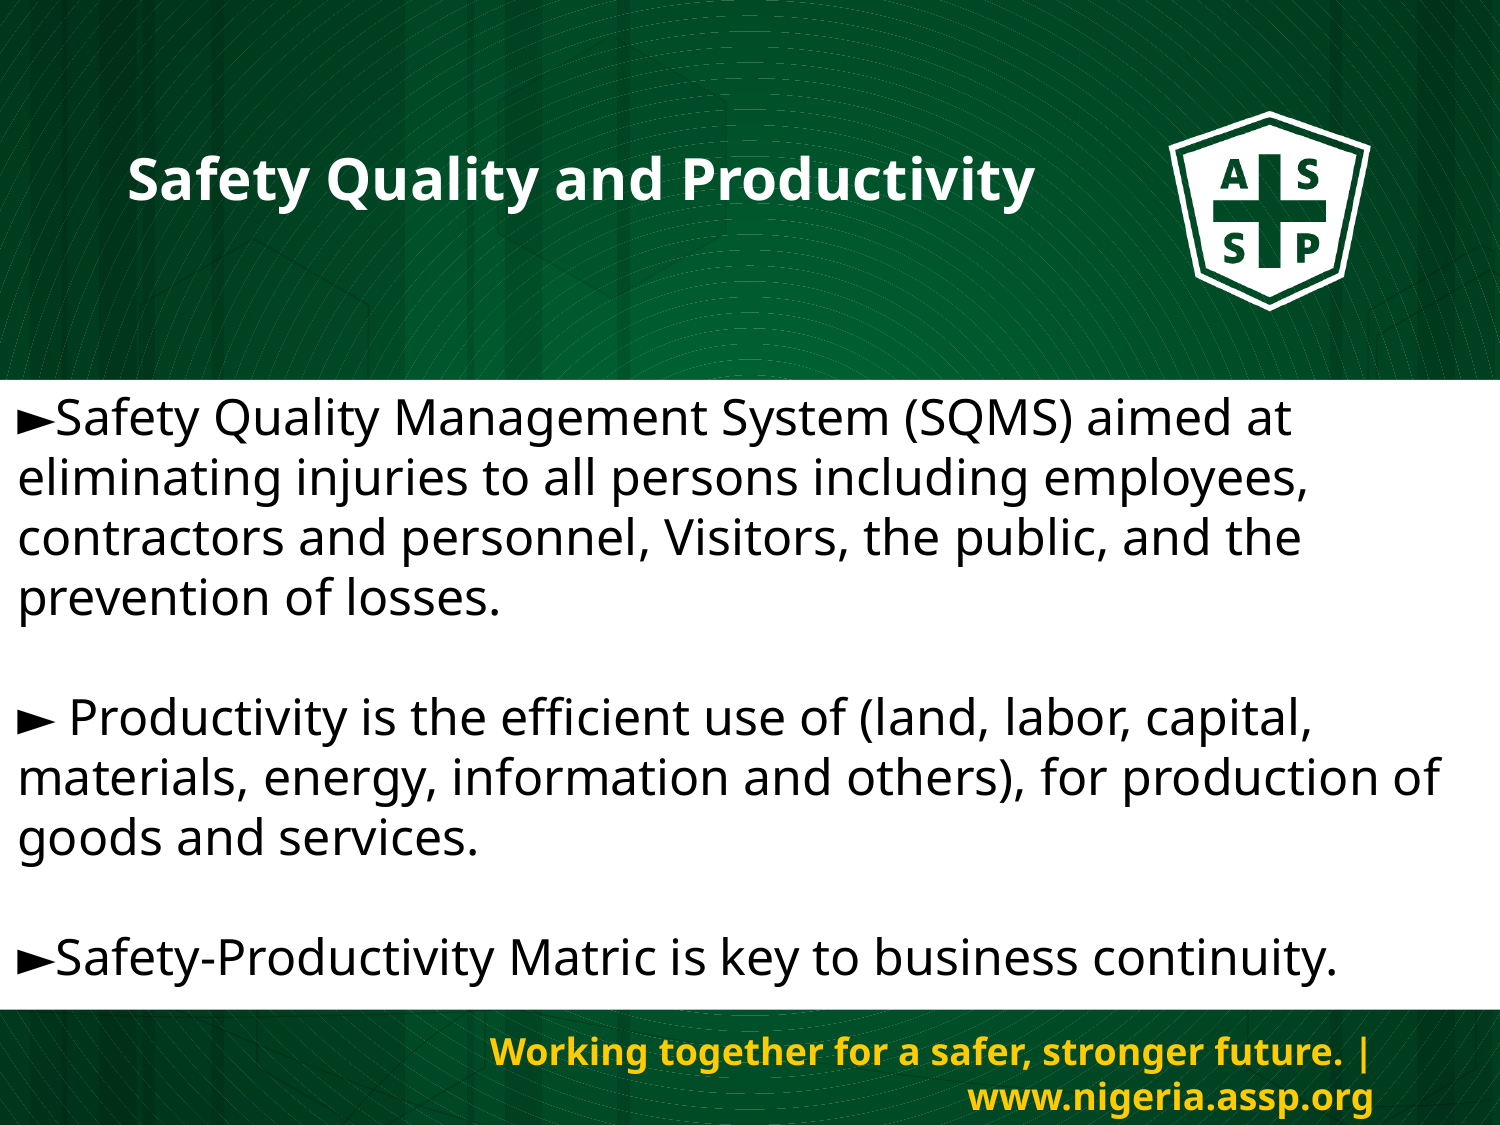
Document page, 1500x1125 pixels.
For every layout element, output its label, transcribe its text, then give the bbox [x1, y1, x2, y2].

text_box Safety Quality and Productivity [0, 135, 1141, 220]
slide_number Working together for a safer, stronger future. | www.nigeria.assp.org [125, 1054, 1391, 1103]
text_box ►Safety Quality Management System (SQMS) aimed at eliminating injuries to all persons including employees, contractors and personnel, Visitors, the public, and the prevention of losses. ► Productivity is the efficient use of (land, labor, capital, materials, energy, information and others), for production of goods and services. ►Safety-Productivity Matric is key to business continuity. [2, 378, 1500, 1054]
picture [1141, 92, 1397, 327]
